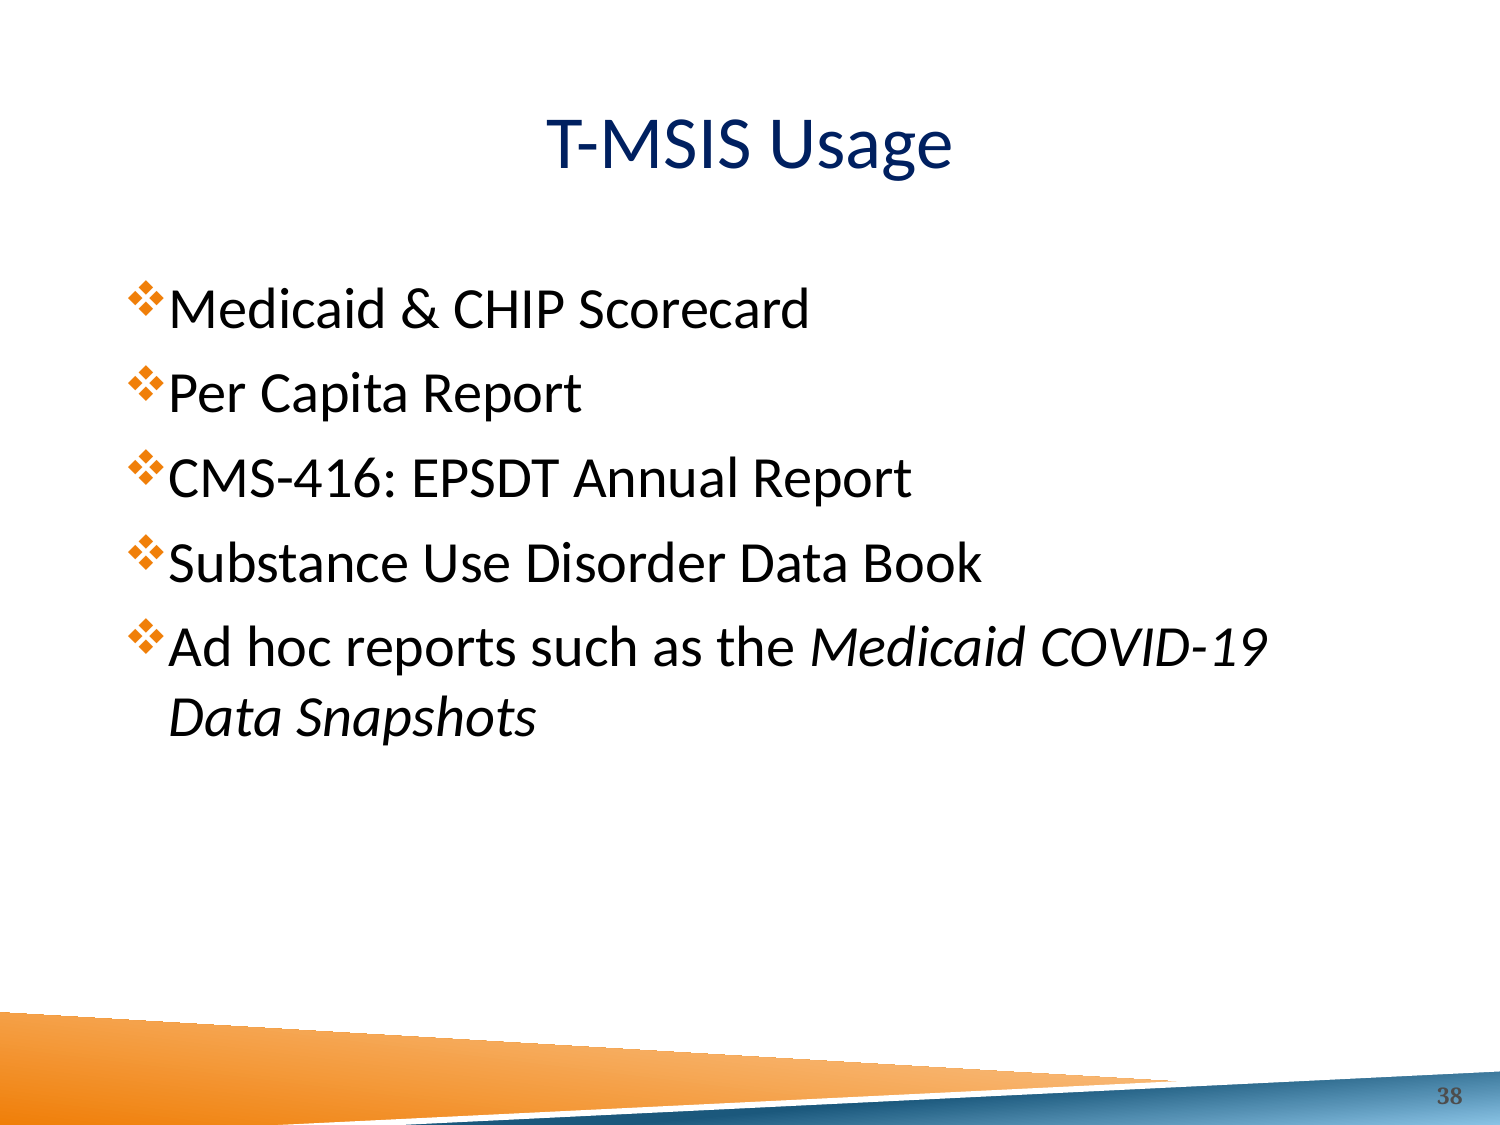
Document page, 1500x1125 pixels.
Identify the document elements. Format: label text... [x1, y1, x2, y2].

title T-MSIS Usage [112, 45, 1388, 233]
slide_number 38 [1387, 1052, 1463, 1113]
list Medicaid & CHIP Scorecard Per Capita Report CMS-416: EPSDT Annual Report Substance Use Disorder Data Book Ad hoc reports such as the Medicaid COVID-19 Data Snapshots [112, 262, 1388, 875]
